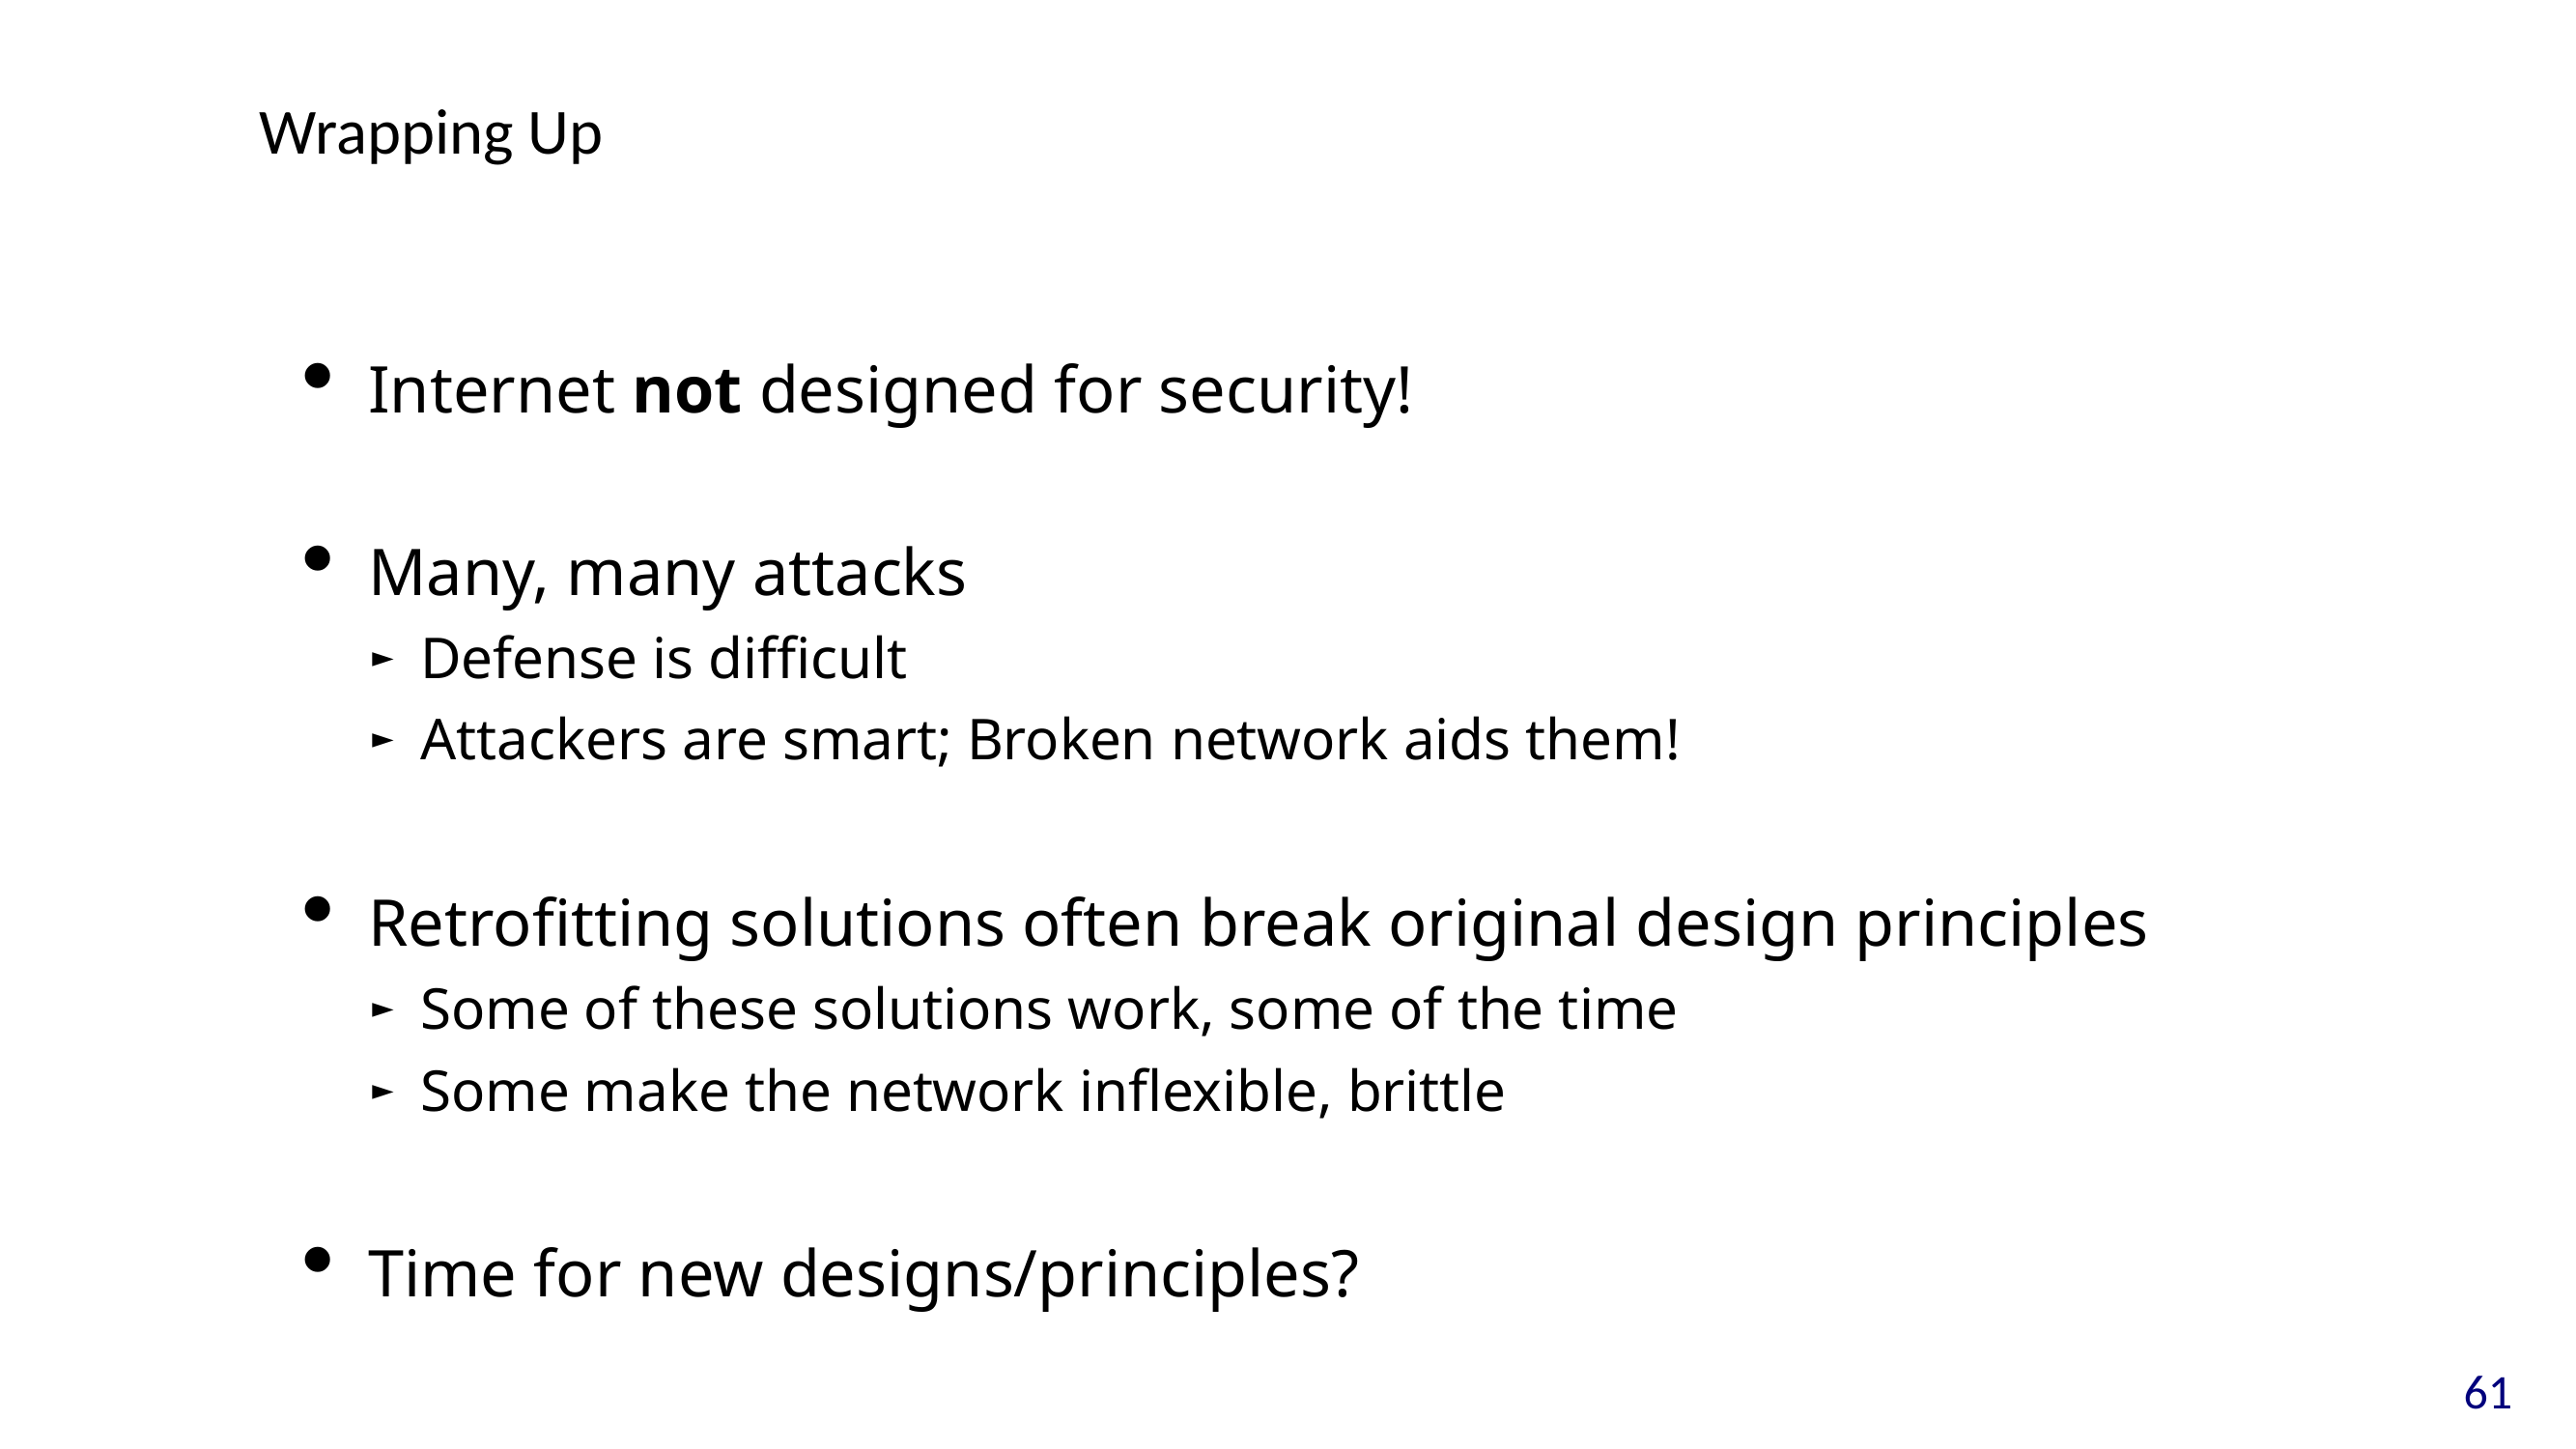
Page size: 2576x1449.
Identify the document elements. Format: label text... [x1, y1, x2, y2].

slide_number 61 [2453, 1359, 2522, 1434]
title Wrapping Up [250, 0, 2325, 259]
list Internet not designed for security! Many, many attacks Defense is difficult Attackers are smart; Broken network aids them! Retrofitting solutions often break original design principles Some of these solutions work, some of the time Some make the network inflexible, brittle Time for new designs/principles? [250, 347, 2325, 1261]
